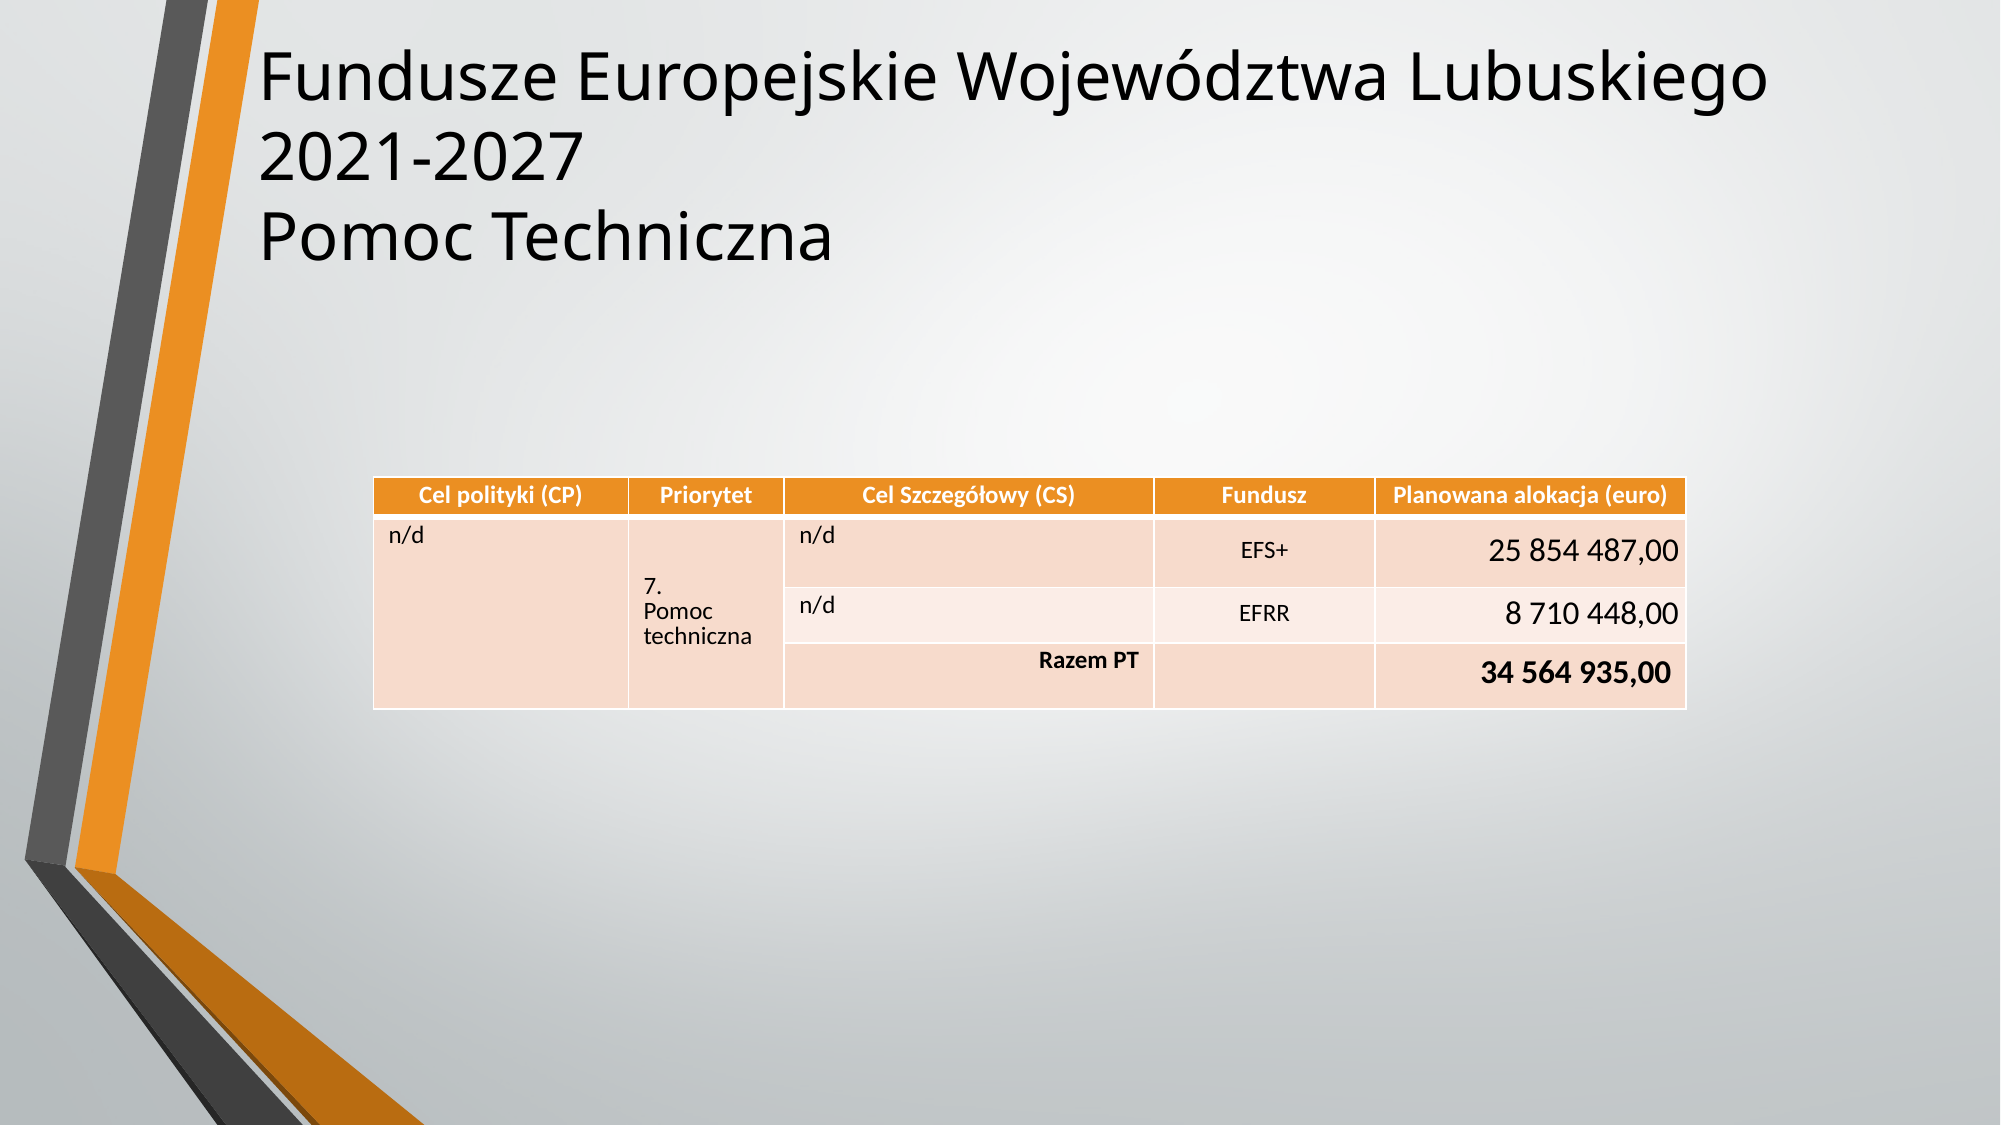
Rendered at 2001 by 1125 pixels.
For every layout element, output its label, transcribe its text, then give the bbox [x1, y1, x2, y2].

table_cell 34 564 935,00 [1376, 644, 1685, 708]
table_cell EFRR [1155, 588, 1374, 642]
table_cell 7. Pomoc techniczna [629, 520, 783, 708]
table_header Fundusz [1155, 478, 1374, 514]
table_cell n/d [785, 520, 1153, 587]
table_cell n/d [374, 520, 628, 708]
table_cell Razem PT [785, 644, 1153, 708]
table_header Cel Szczegółowy (CS) [785, 478, 1153, 514]
table_cell n/d [785, 588, 1153, 642]
table_cell [1155, 644, 1374, 708]
table_cell 25 854 487,00 [1376, 520, 1685, 587]
title Fundusze Europejskie Województwa Lubuskiego 2021-2027 Pomoc Techniczna [243, 0, 1975, 309]
table_header Priorytet [629, 478, 783, 514]
table_header Planowana alokacja (euro) [1376, 478, 1685, 514]
table_cell EFS+ [1155, 520, 1374, 587]
table_cell 8 710 448,00 [1376, 588, 1685, 642]
table_header Cel polityki (CP) [374, 478, 628, 514]
